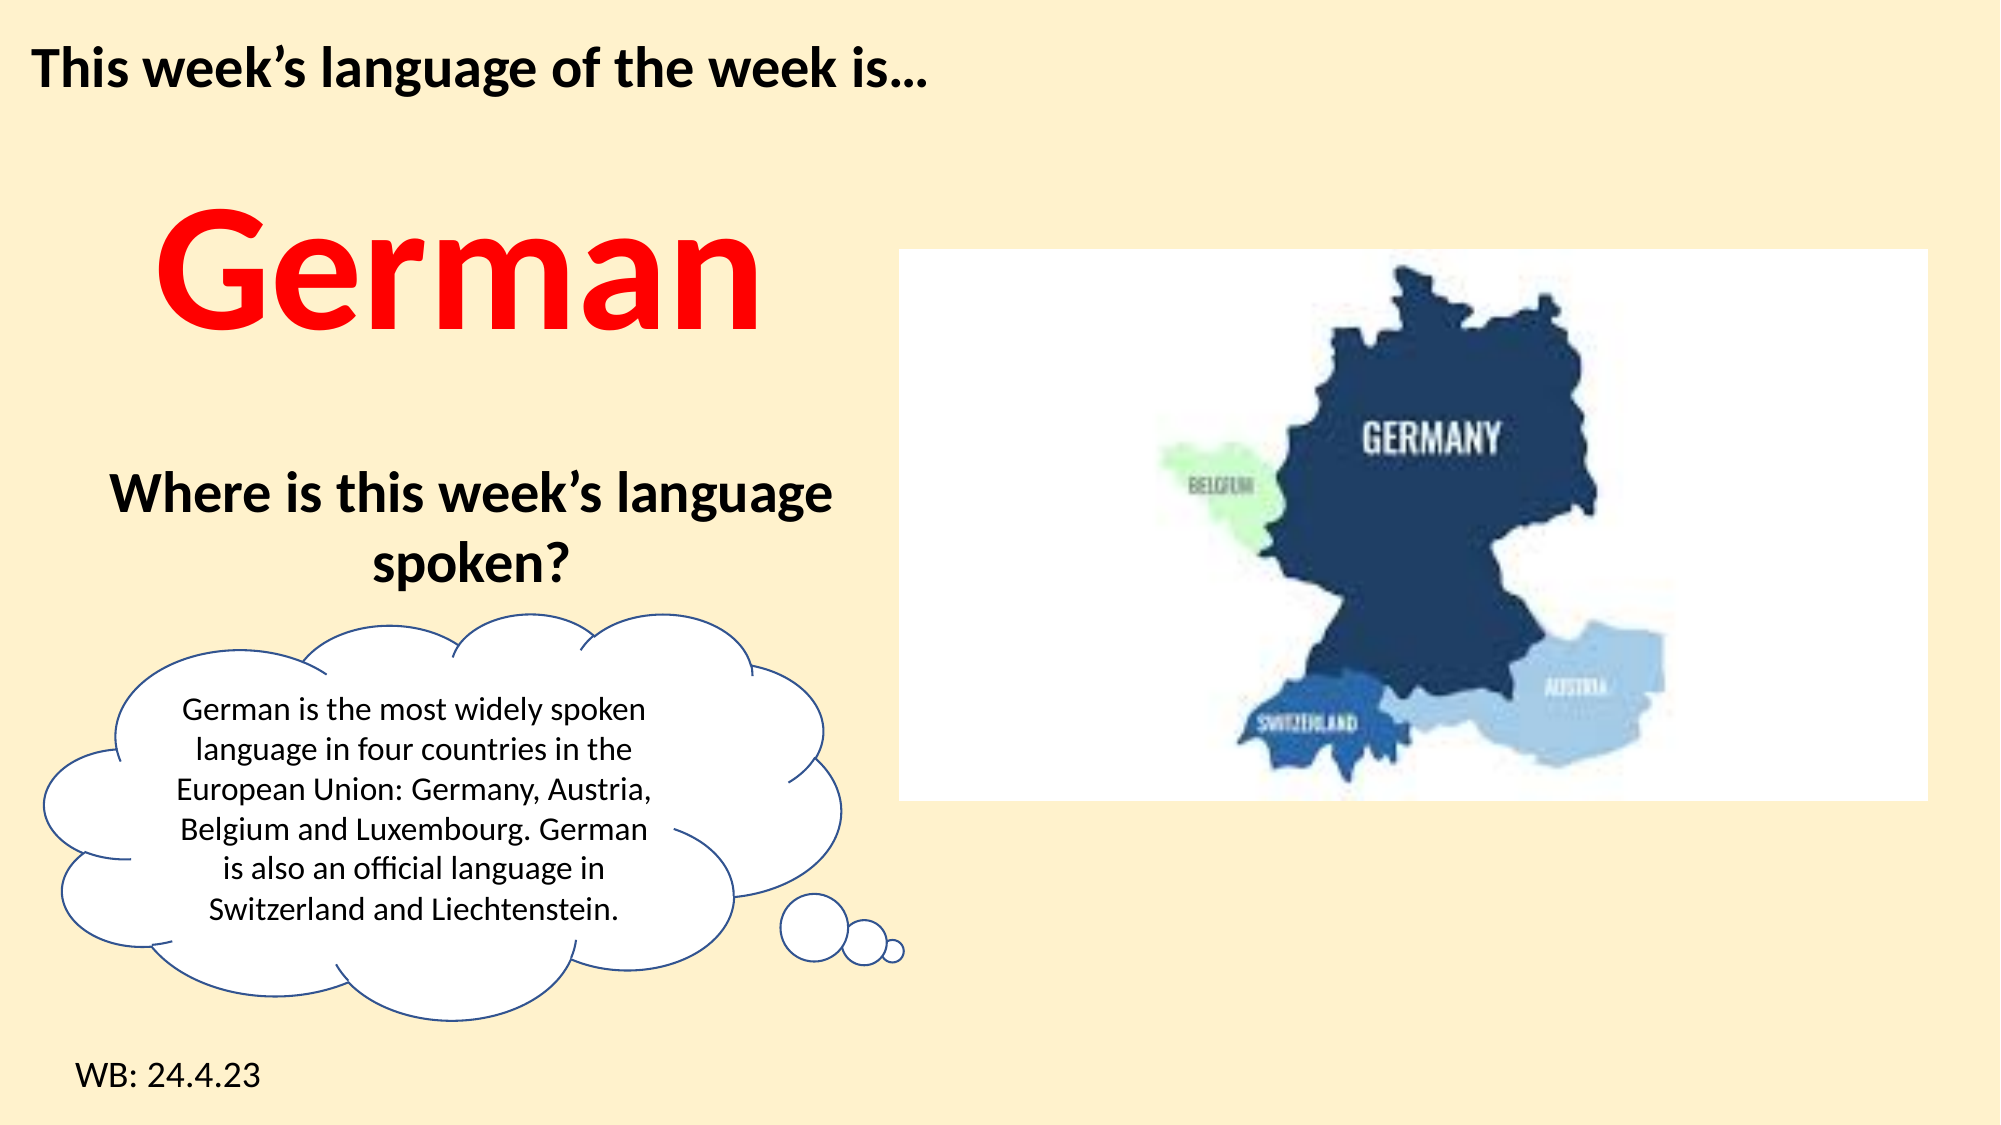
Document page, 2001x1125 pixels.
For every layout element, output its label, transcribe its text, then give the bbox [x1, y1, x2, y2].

text_box German is the most widely spoken language in four countries in the European Union: Germany, Austria, Belgium and Luxembourg. German is also an official language in Switzerland and Liechtenstein. [42, 613, 843, 1022]
text_box [0, 107, 1080, 362]
picture [899, 249, 1928, 801]
text_box German [7, 138, 913, 374]
text_box Where is this week’s language spoken? [44, 447, 899, 602]
text_box WB: 24.4.23 [60, 1042, 359, 1103]
text_box This week’s language of the week is… [17, 21, 1001, 107]
text_box German is the most widely spoken language in four countries in the European Union: Germany, Austria, Belgium and Luxembourg. German is also an official language in Switzerland and Liechtenstein. [779, 892, 905, 967]
